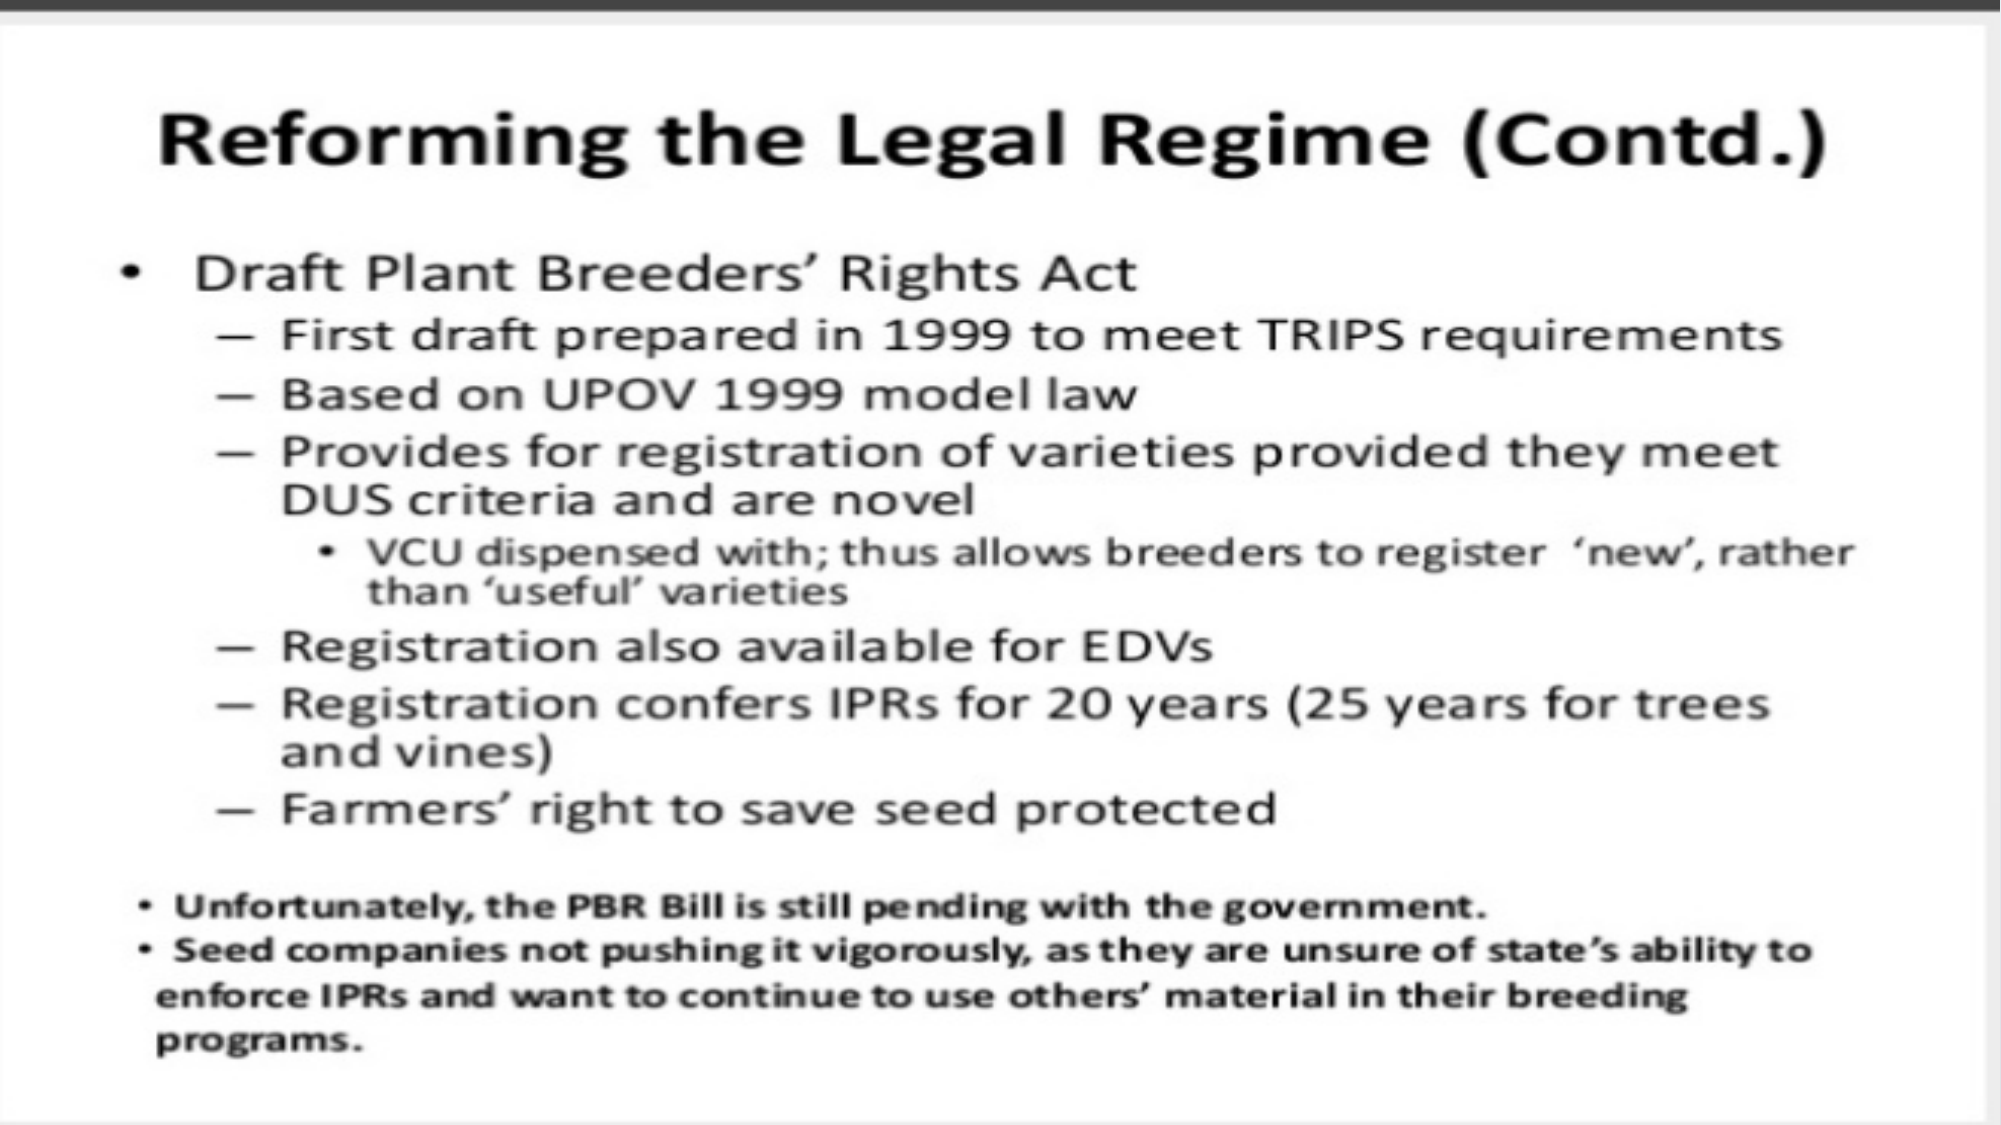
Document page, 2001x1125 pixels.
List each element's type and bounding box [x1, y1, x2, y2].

list [0, 0, 2000, 1125]
